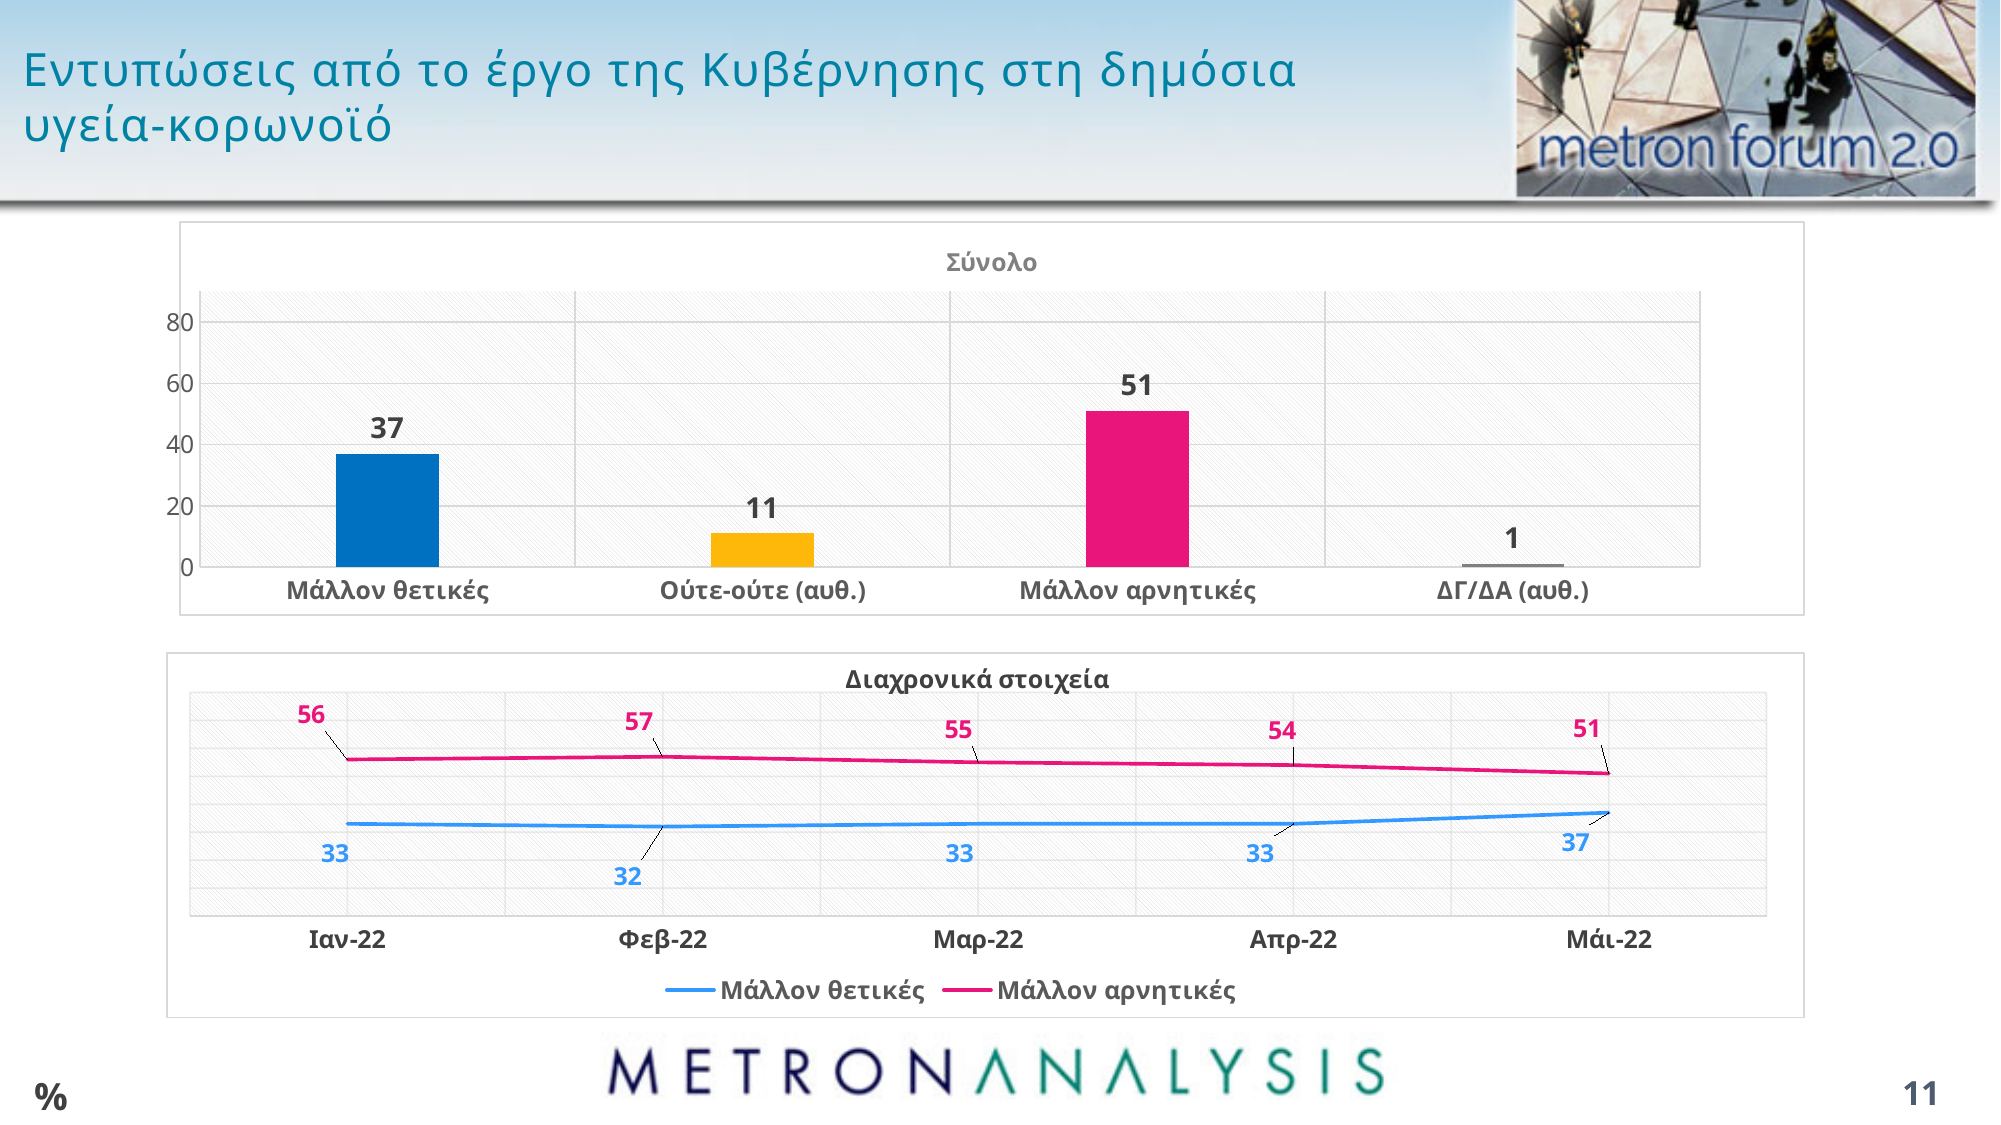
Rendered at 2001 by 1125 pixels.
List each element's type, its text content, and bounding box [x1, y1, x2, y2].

picture [0, 0, 2001, 1125]
text_box % [19, 1065, 126, 1125]
chart [165, 652, 1806, 1019]
chart [165, 220, 1806, 616]
title Εντυπώσεις από το έργο της Κυβέρνησης στη δημόσια υγεία-κορωνοϊό [7, 7, 1378, 185]
slide_number 11 [1842, 1065, 2000, 1125]
